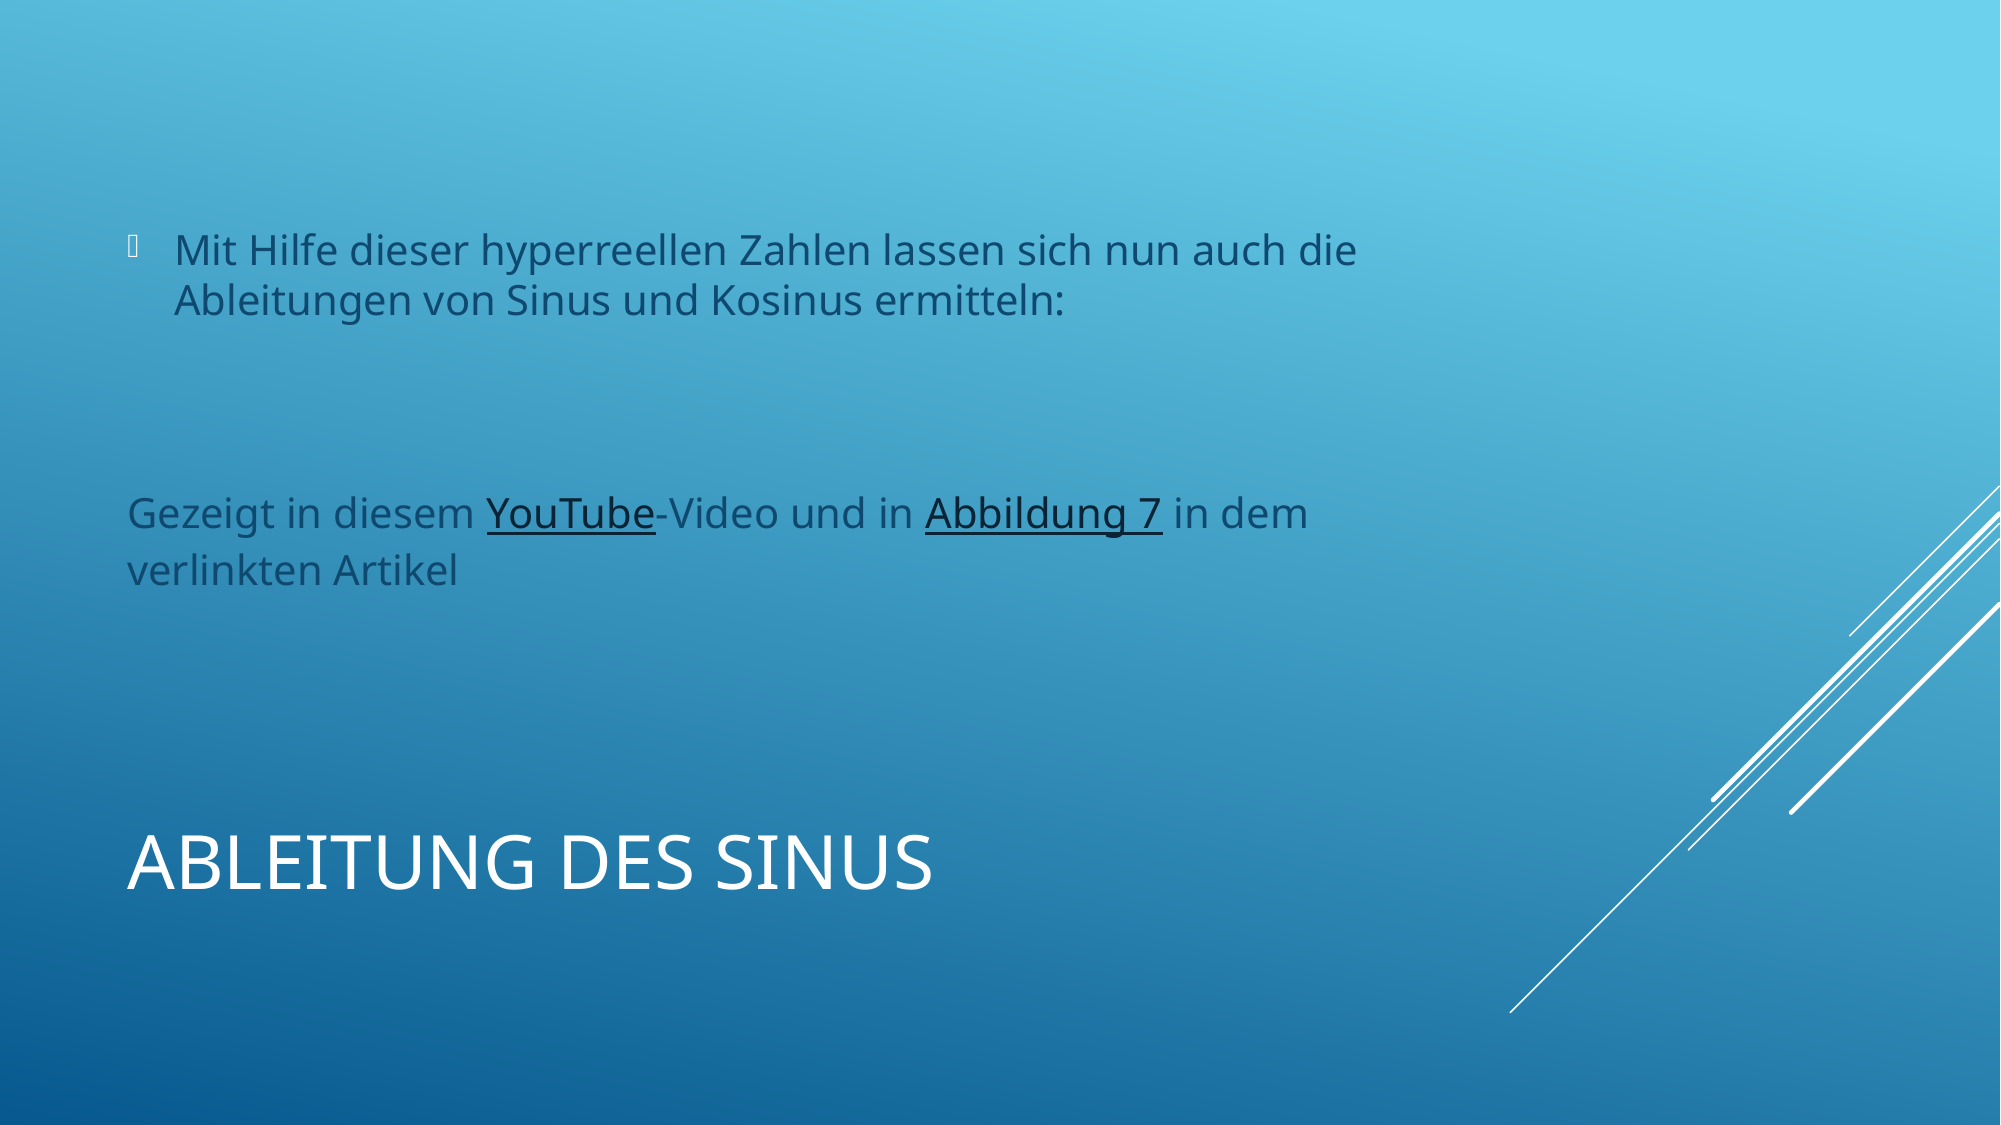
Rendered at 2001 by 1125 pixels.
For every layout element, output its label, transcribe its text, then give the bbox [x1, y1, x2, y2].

title Ableitung des Sinus [112, 736, 1513, 984]
